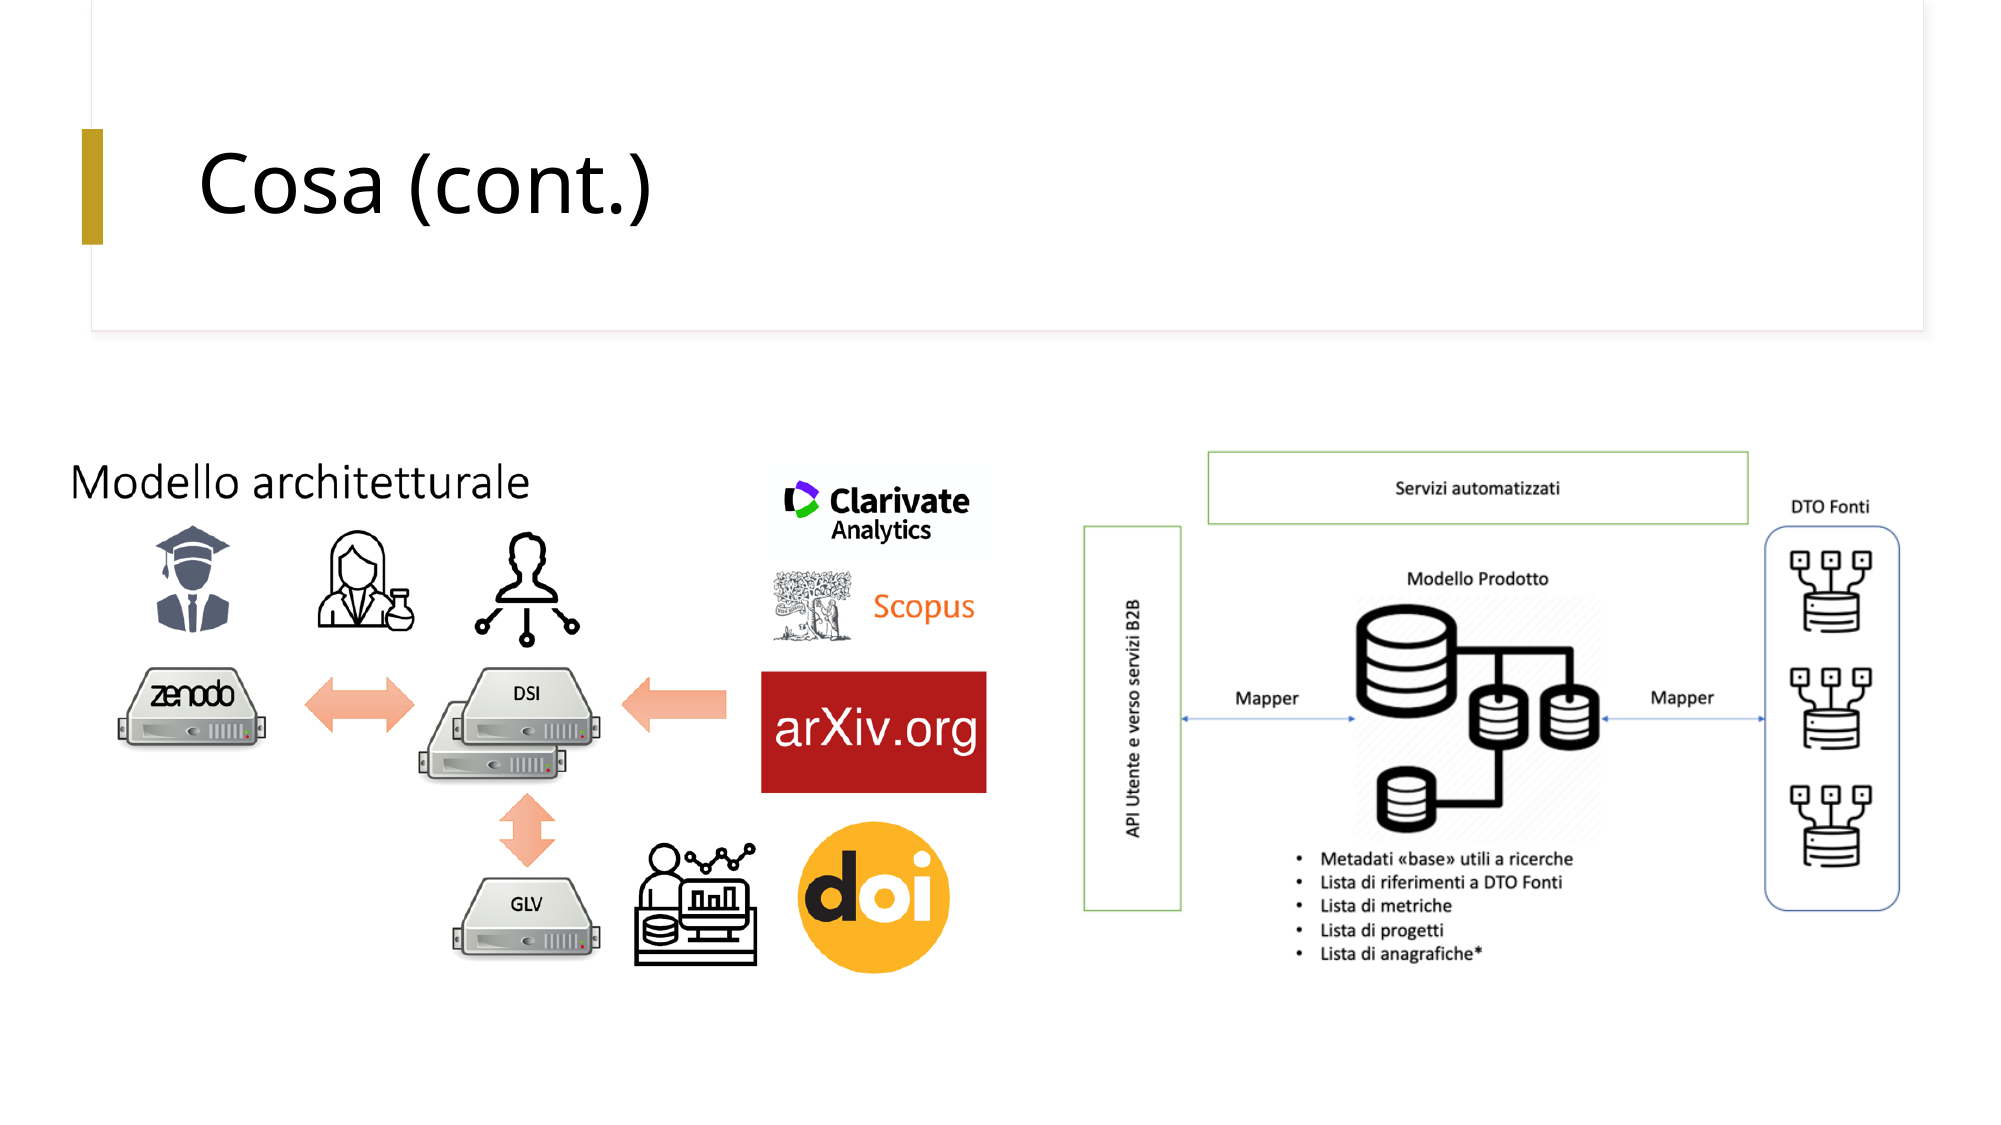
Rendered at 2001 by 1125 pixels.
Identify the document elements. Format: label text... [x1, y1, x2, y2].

picture [45, 429, 1955, 996]
title Cosa (cont.) [183, 90, 1851, 284]
